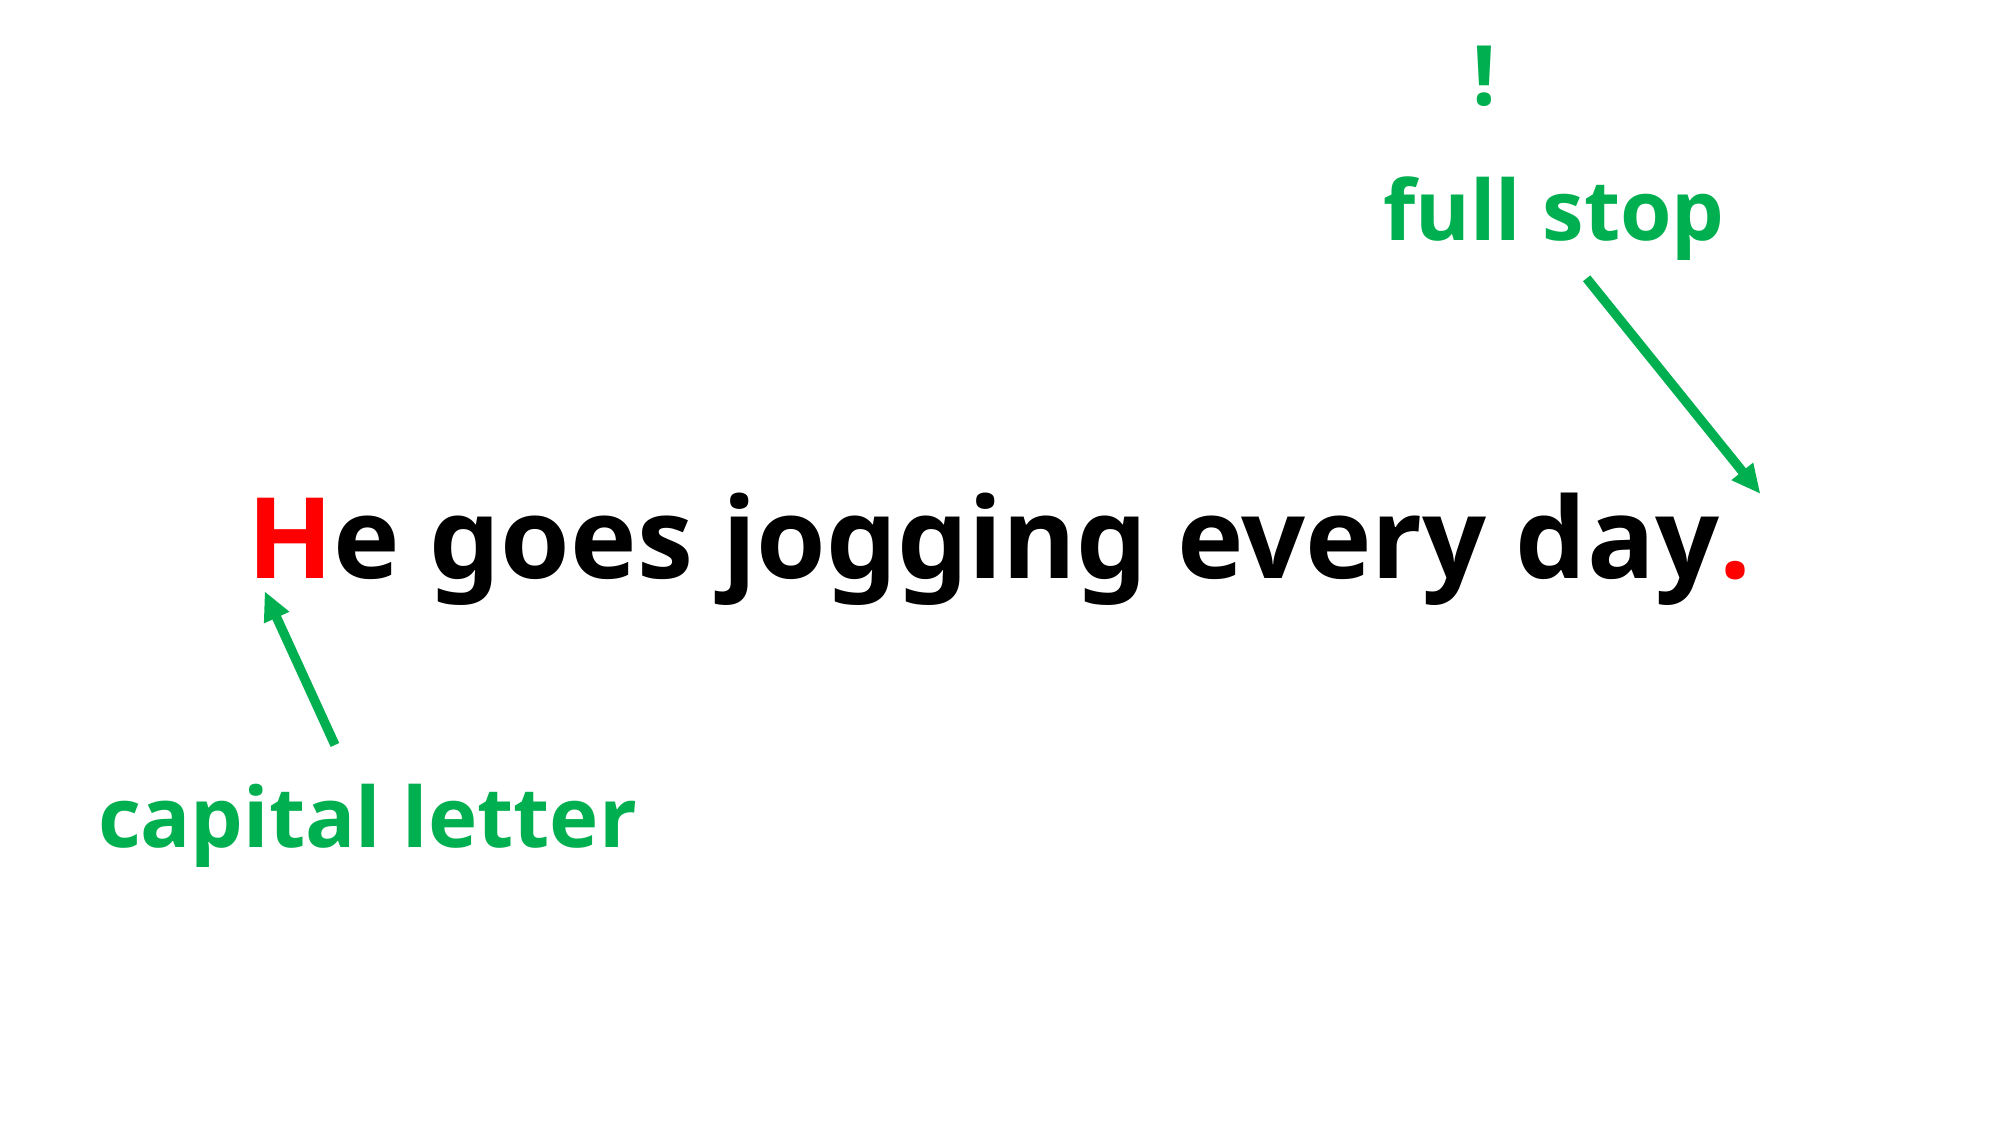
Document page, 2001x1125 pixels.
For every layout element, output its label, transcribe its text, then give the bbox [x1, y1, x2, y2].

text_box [264, 591, 335, 745]
text_box He goes jogging every day. [83, 458, 1917, 608]
text_box ! [1266, 14, 1702, 230]
text_box capital letter [83, 756, 719, 872]
text_box full stop [1336, 149, 1772, 265]
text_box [1586, 278, 1760, 494]
